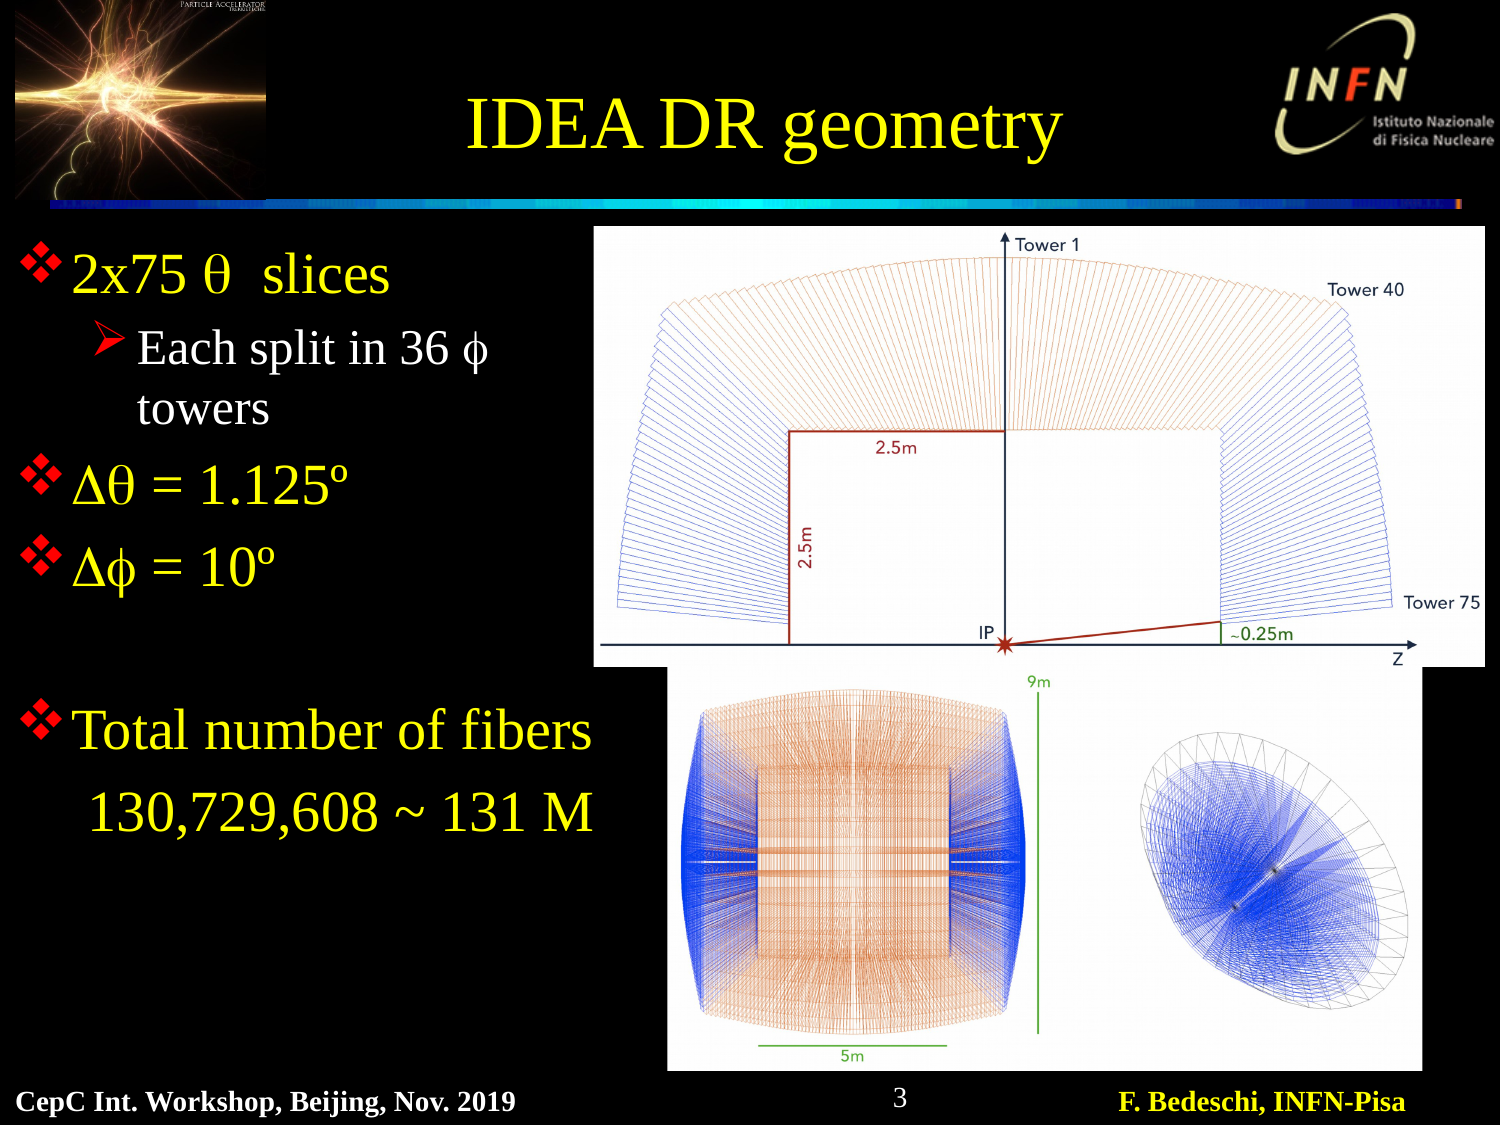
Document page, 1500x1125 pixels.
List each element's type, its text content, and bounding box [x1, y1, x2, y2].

picture [918, 199, 967, 209]
list 2x75 q slices Each split in 36 f towers Dq = 1.125º Df = 10º Total number of fibers 130,729,608 ~ 131 M [0, 227, 591, 584]
picture [1127, 199, 1462, 209]
picture [536, 199, 584, 209]
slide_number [0, 1074, 717, 1125]
picture [593, 226, 1486, 1071]
title IDEA DR geometry [217, 62, 1313, 175]
footer F. Bedeschi, INFN-Pisa [1025, 1074, 1500, 1125]
picture [587, 199, 914, 209]
picture [15, 0, 376, 209]
picture [1271, 0, 1500, 172]
slide_number 3 [785, 1079, 923, 1125]
